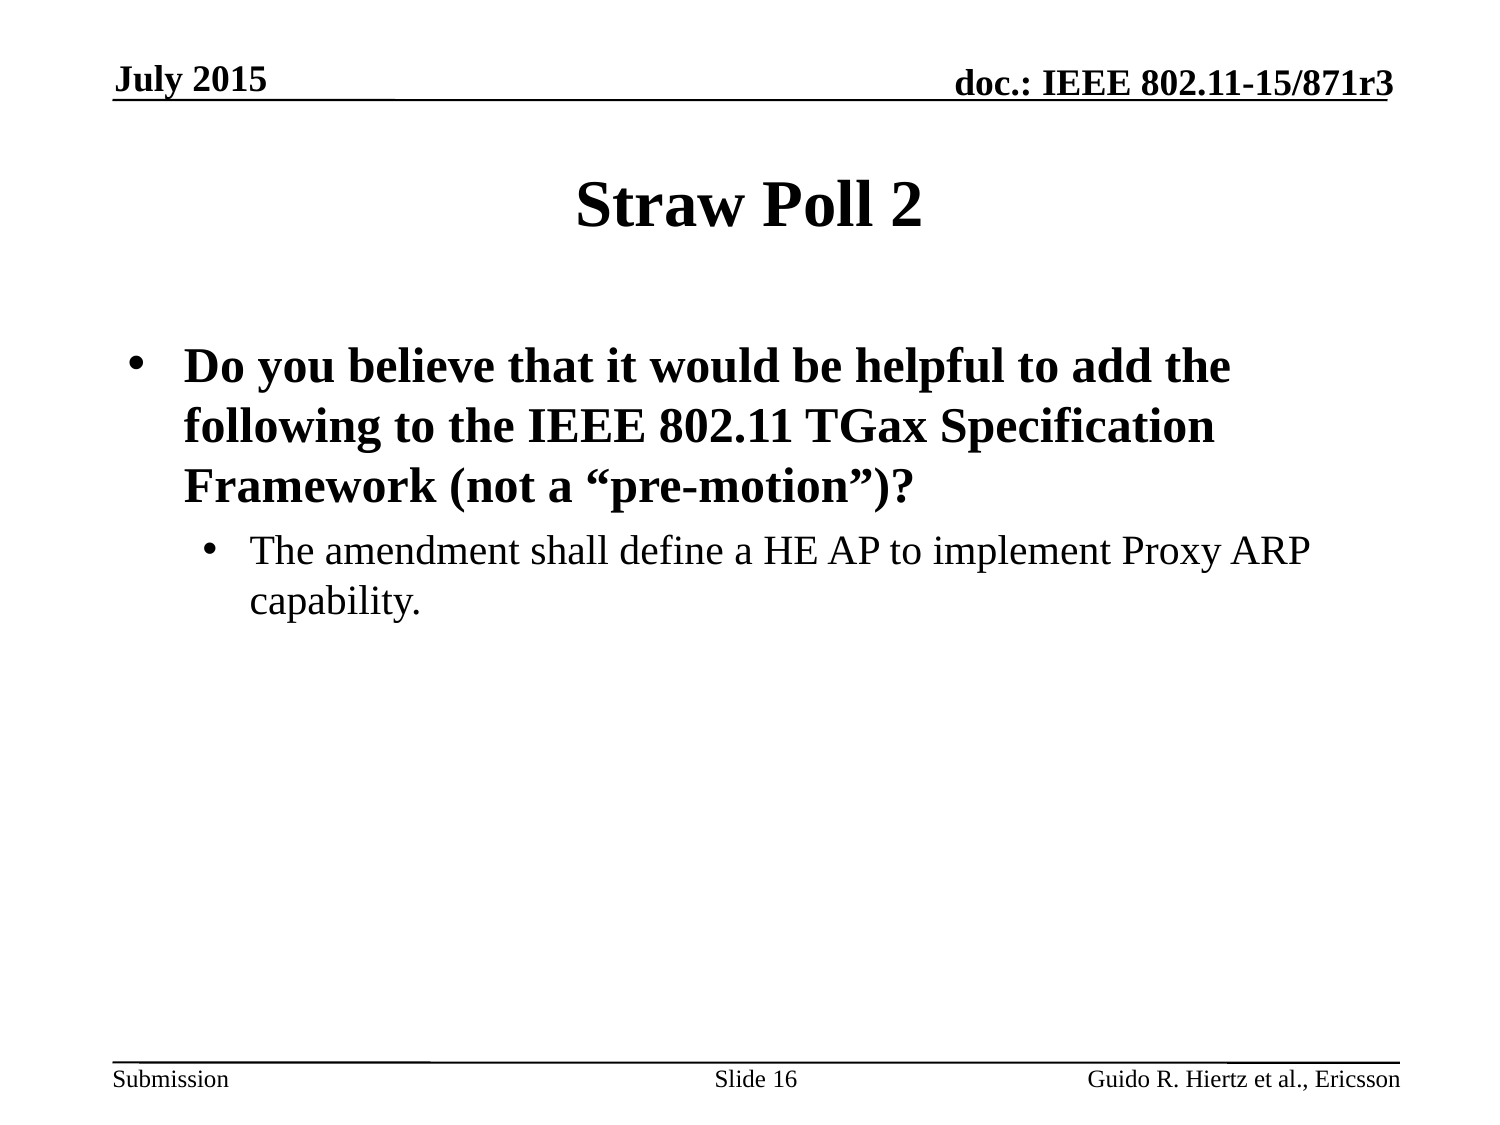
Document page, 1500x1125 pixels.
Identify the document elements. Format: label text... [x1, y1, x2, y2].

footer Guido R. Hiertz et al., Ericsson [878, 1061, 1402, 1093]
slide_number Slide 16 [712, 1061, 800, 1123]
title Straw Poll 2 [112, 112, 1388, 288]
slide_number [114, 54, 423, 100]
list Do you believe that it would be helpful to add the following to the IEEE 802.11 TGax Specification Framework (not a “pre-motion”)? The amendment shall define a HE AP to implement Proxy ARP capability. [112, 324, 1388, 1000]
